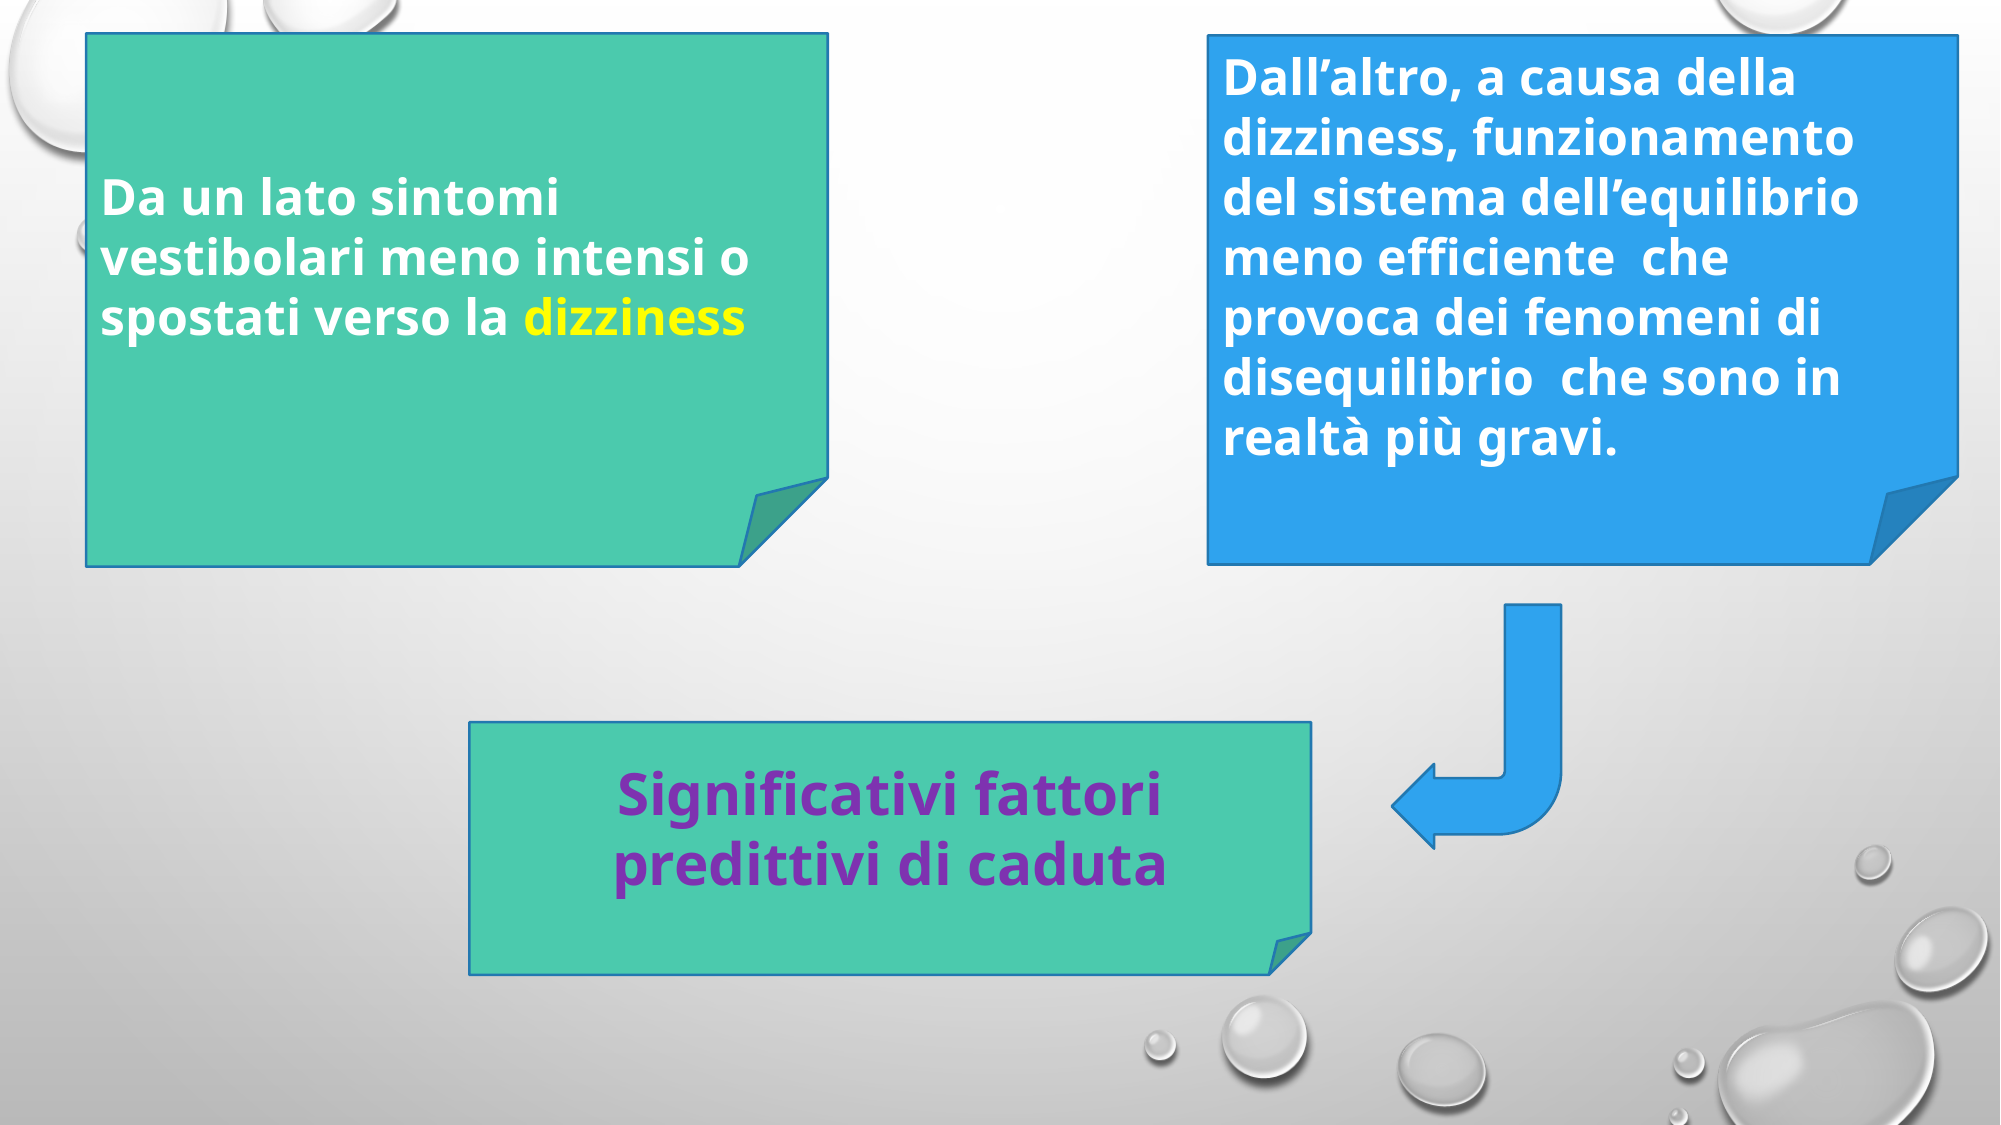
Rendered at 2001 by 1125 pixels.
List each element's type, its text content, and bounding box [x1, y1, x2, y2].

text_box Da un lato sintomi vestibolari meno intensi o spostati verso la dizziness [84, 32, 830, 568]
text_box Dall’altro, a causa della dizziness, funzionamento del sistema dell’equilibrio meno efficiente che provoca dei fenomeni di disequilibrio che sono in realtà più gravi. [1206, 34, 1960, 566]
text_box [1390, 603, 1563, 850]
picture [0, 0, 2000, 1125]
text_box Significativi fattori predittivi di caduta [468, 720, 1313, 977]
